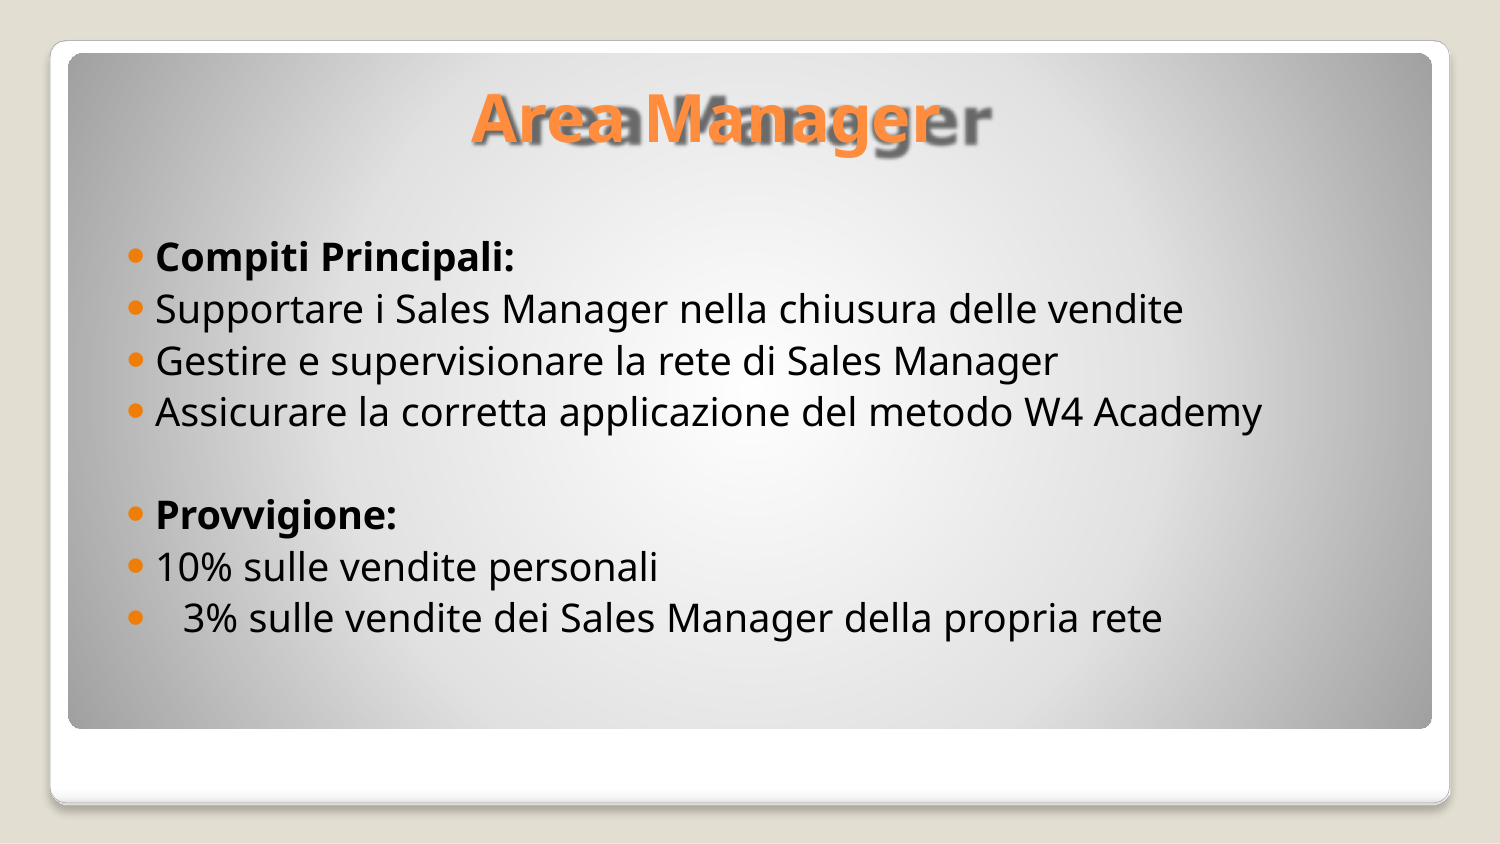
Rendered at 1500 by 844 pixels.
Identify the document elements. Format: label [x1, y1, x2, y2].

text_box [68, 52, 1432, 729]
picture [37, 35, 1462, 824]
